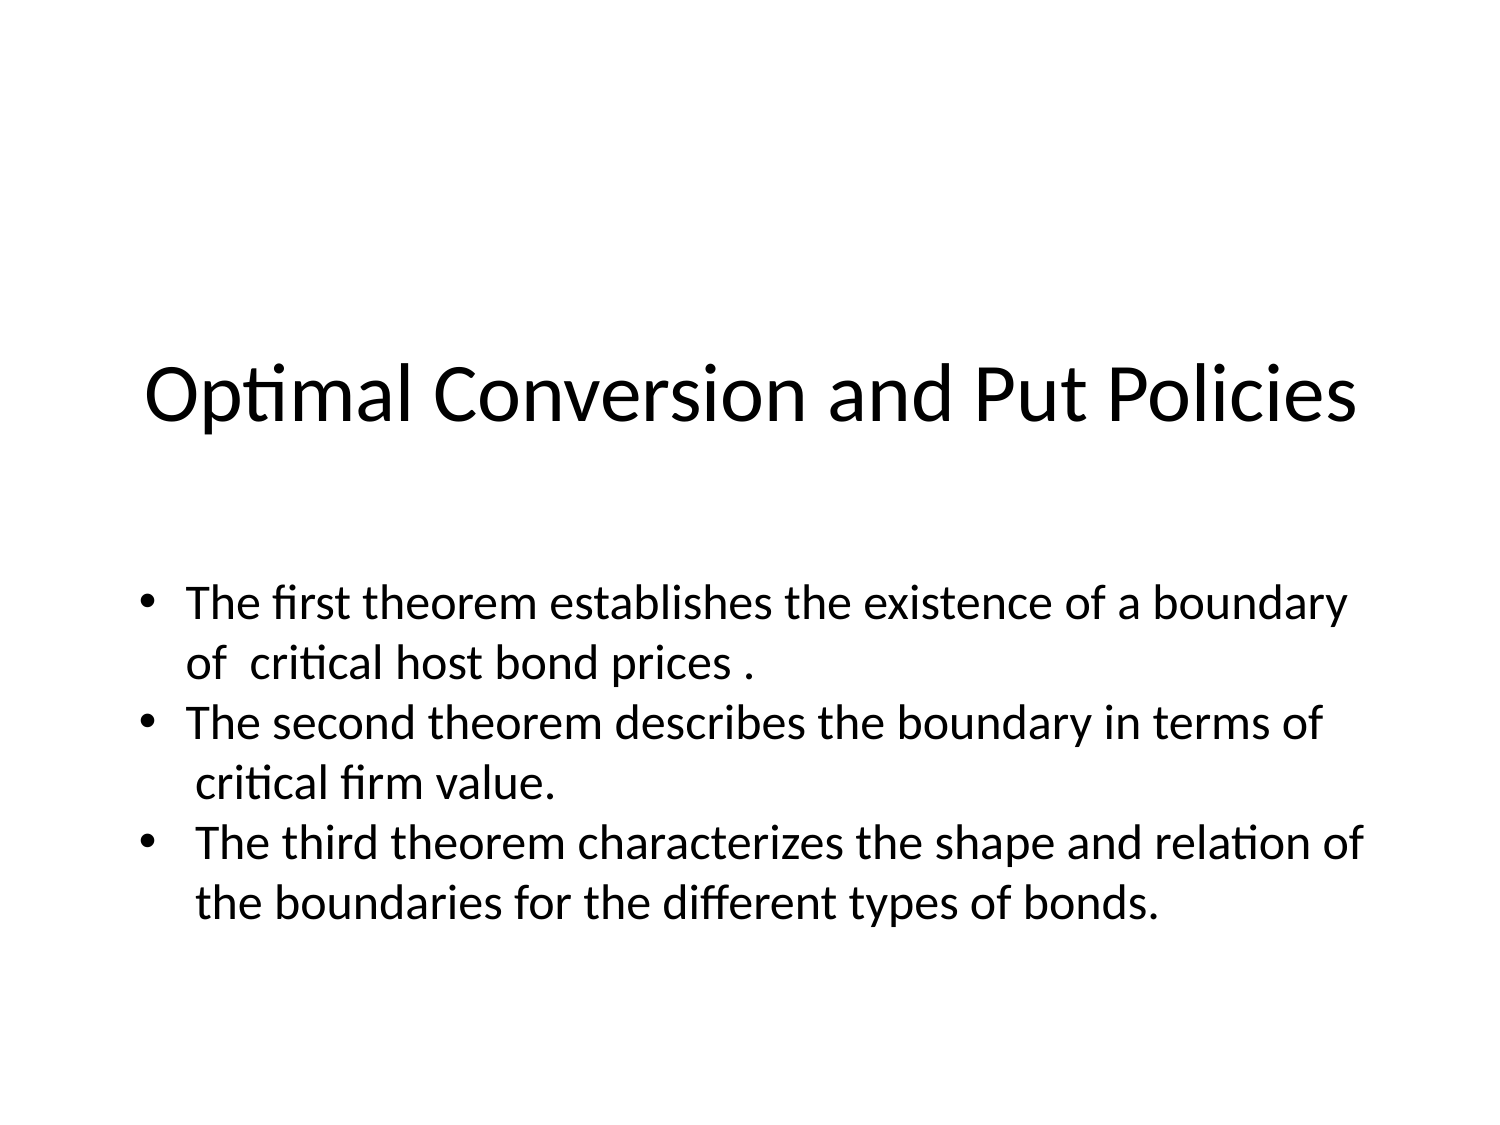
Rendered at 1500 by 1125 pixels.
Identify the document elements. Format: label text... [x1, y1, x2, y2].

title Optimal Conversion and Put Policies [123, 267, 1399, 509]
text_box The first theorem establishes the existence of a boundary of critical host bond prices . The second theorem describes the boundary in terms of critical firm value. The third theorem characterizes the shape and relation of the boundaries for the different types of bonds. [123, 562, 1388, 938]
